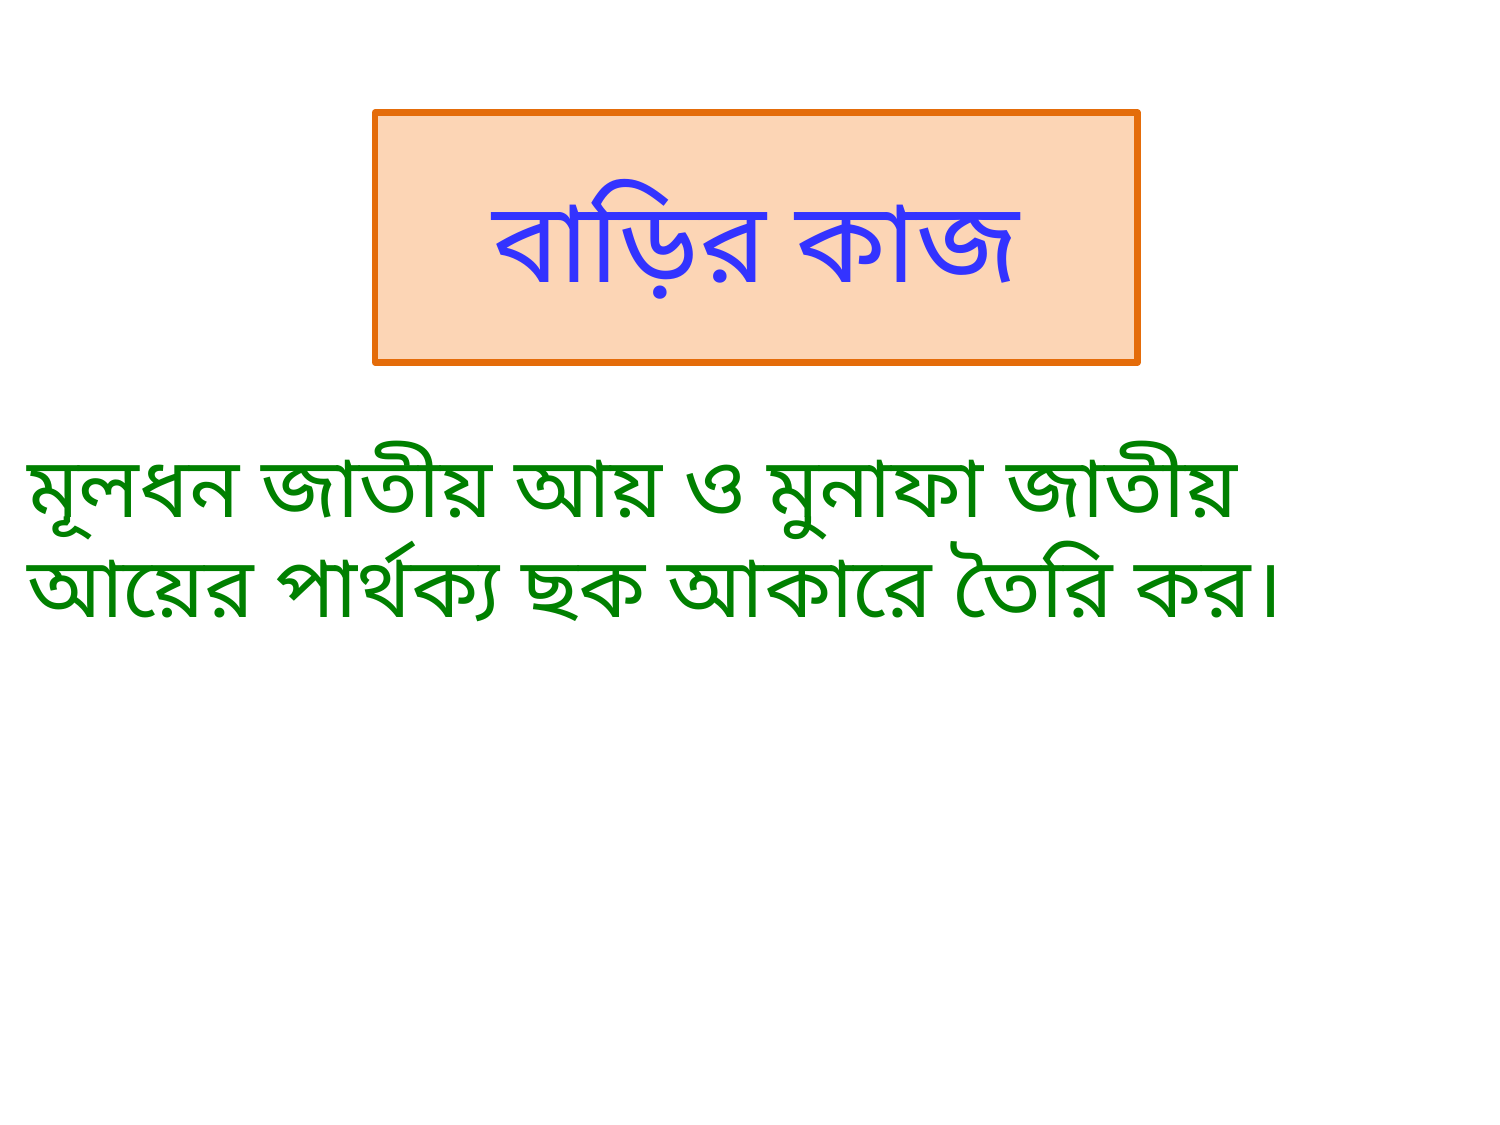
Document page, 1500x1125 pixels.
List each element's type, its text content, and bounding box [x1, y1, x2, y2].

text_box মূলধন জাতীয় আয় ও মুনাফা জাতীয় আয়ের পার্থক্য ছক আকারে তৈরি কর। [10, 460, 1490, 607]
title বাড়ির কাজ [375, 112, 1138, 363]
